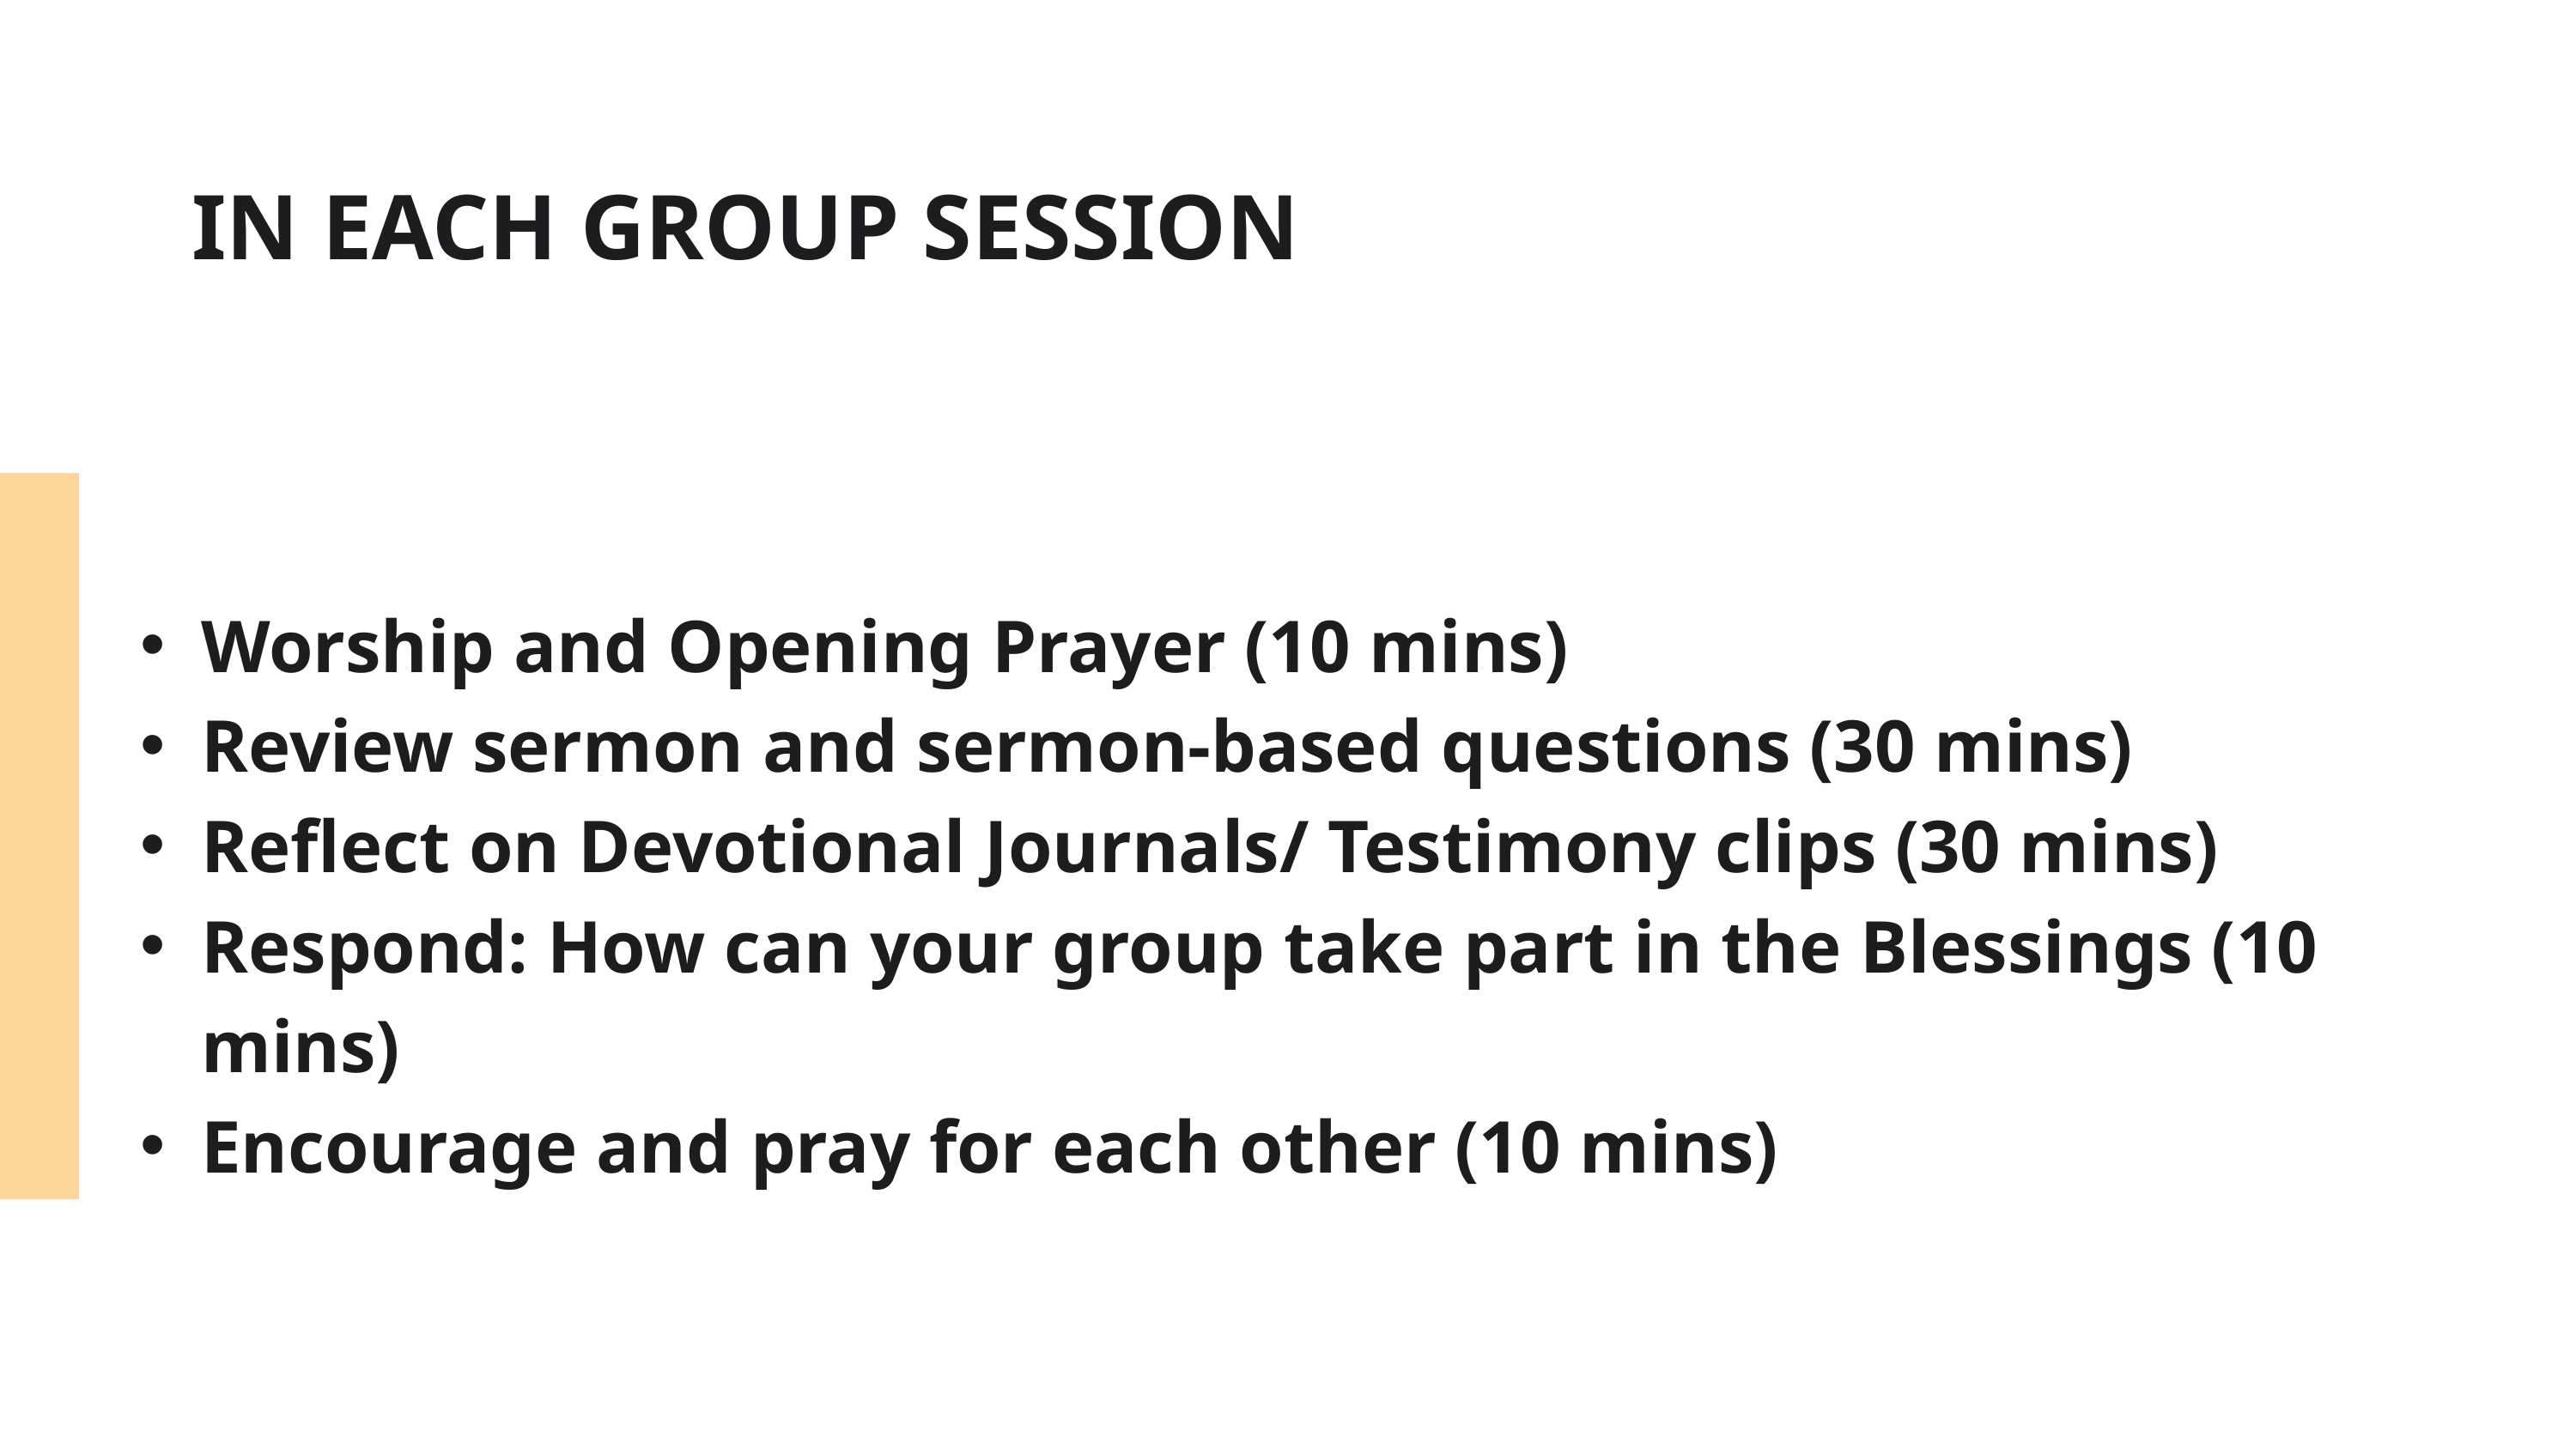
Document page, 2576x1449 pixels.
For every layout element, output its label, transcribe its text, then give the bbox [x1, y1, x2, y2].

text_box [0, 472, 80, 1199]
text_box IN EACH GROUP SESSION [191, 152, 2543, 278]
text_box Worship and Opening Prayer (10 mins) Review sermon and sermon-based questions (30 mins) Reflect on Devotional Journals/ Testimony clips (30 mins) Respond: How can your group take part in the Blessings (10 mins) Encourage and pray for each other (10 mins) [82, 586, 2505, 1187]
